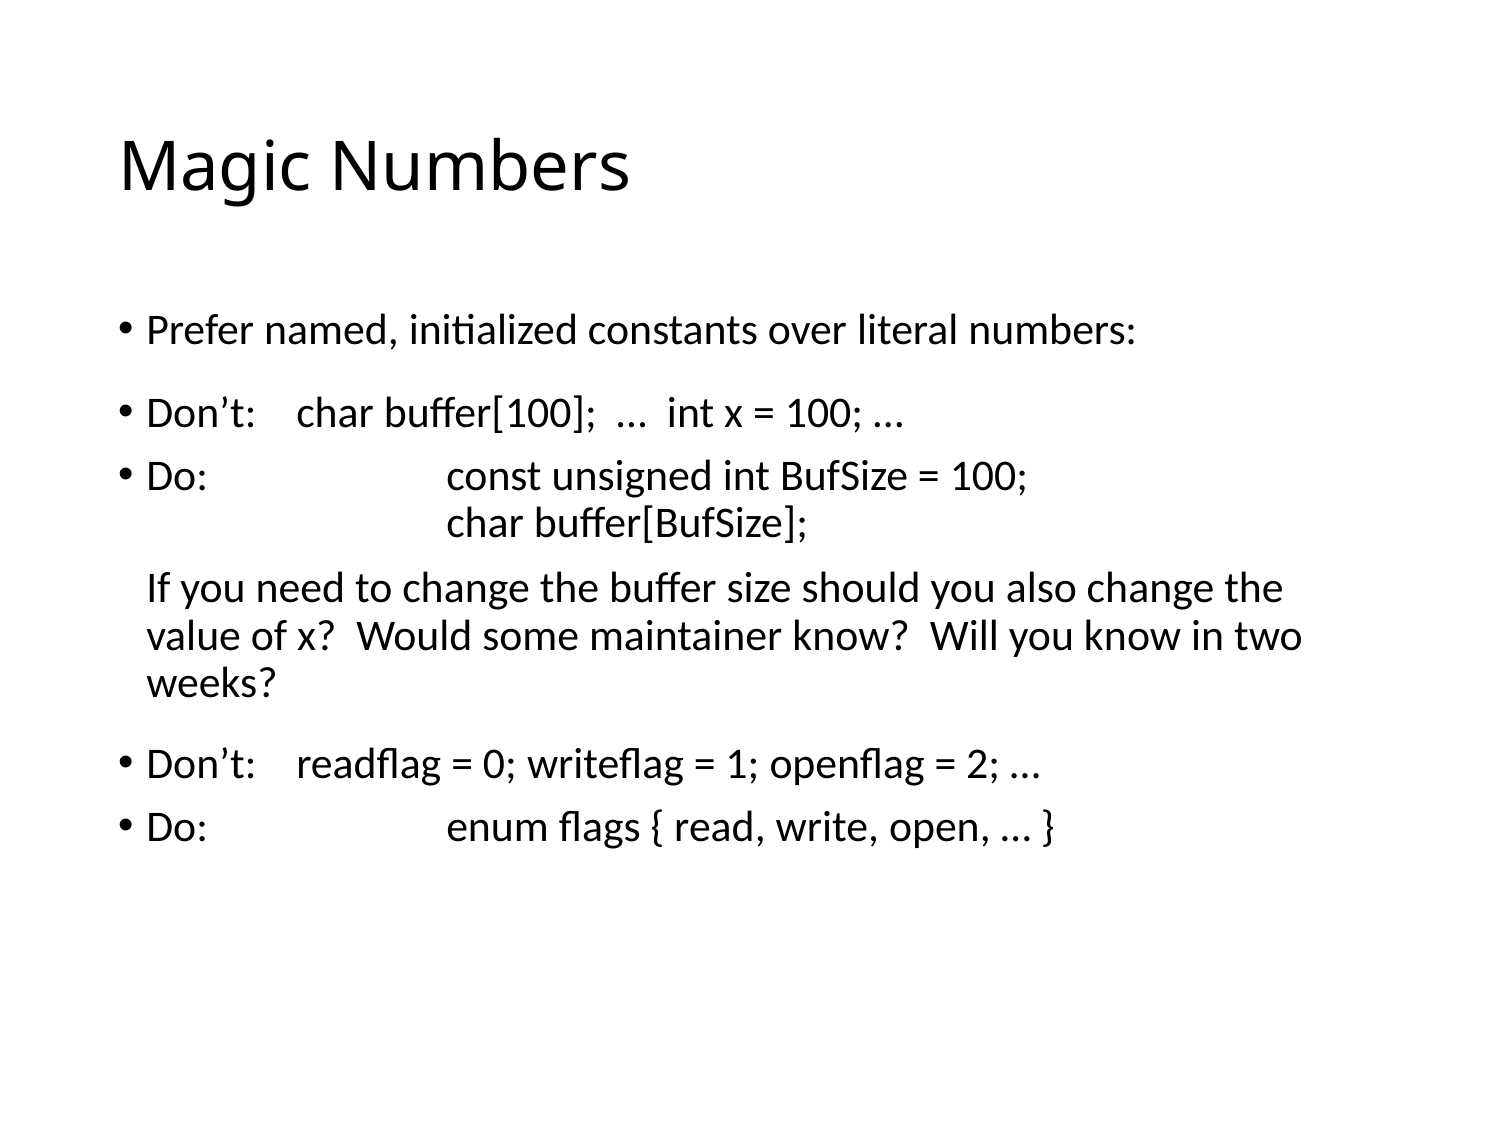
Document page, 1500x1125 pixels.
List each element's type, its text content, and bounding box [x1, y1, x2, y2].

title Magic Numbers [103, 59, 1397, 278]
list Prefer named, initialized constants over literal numbers: Don’t: char buffer[100]; … int x = 100; … Do: const unsigned int BufSize = 100; char buffer[BufSize]; If you need to change the buffer size should you also change the value of x? Would some maintainer know? Will you know in two weeks? Don’t: readflag = 0; writeflag = 1; openflag = 2; … Do: enum flags { read, write, open, … } [103, 299, 1397, 1014]
